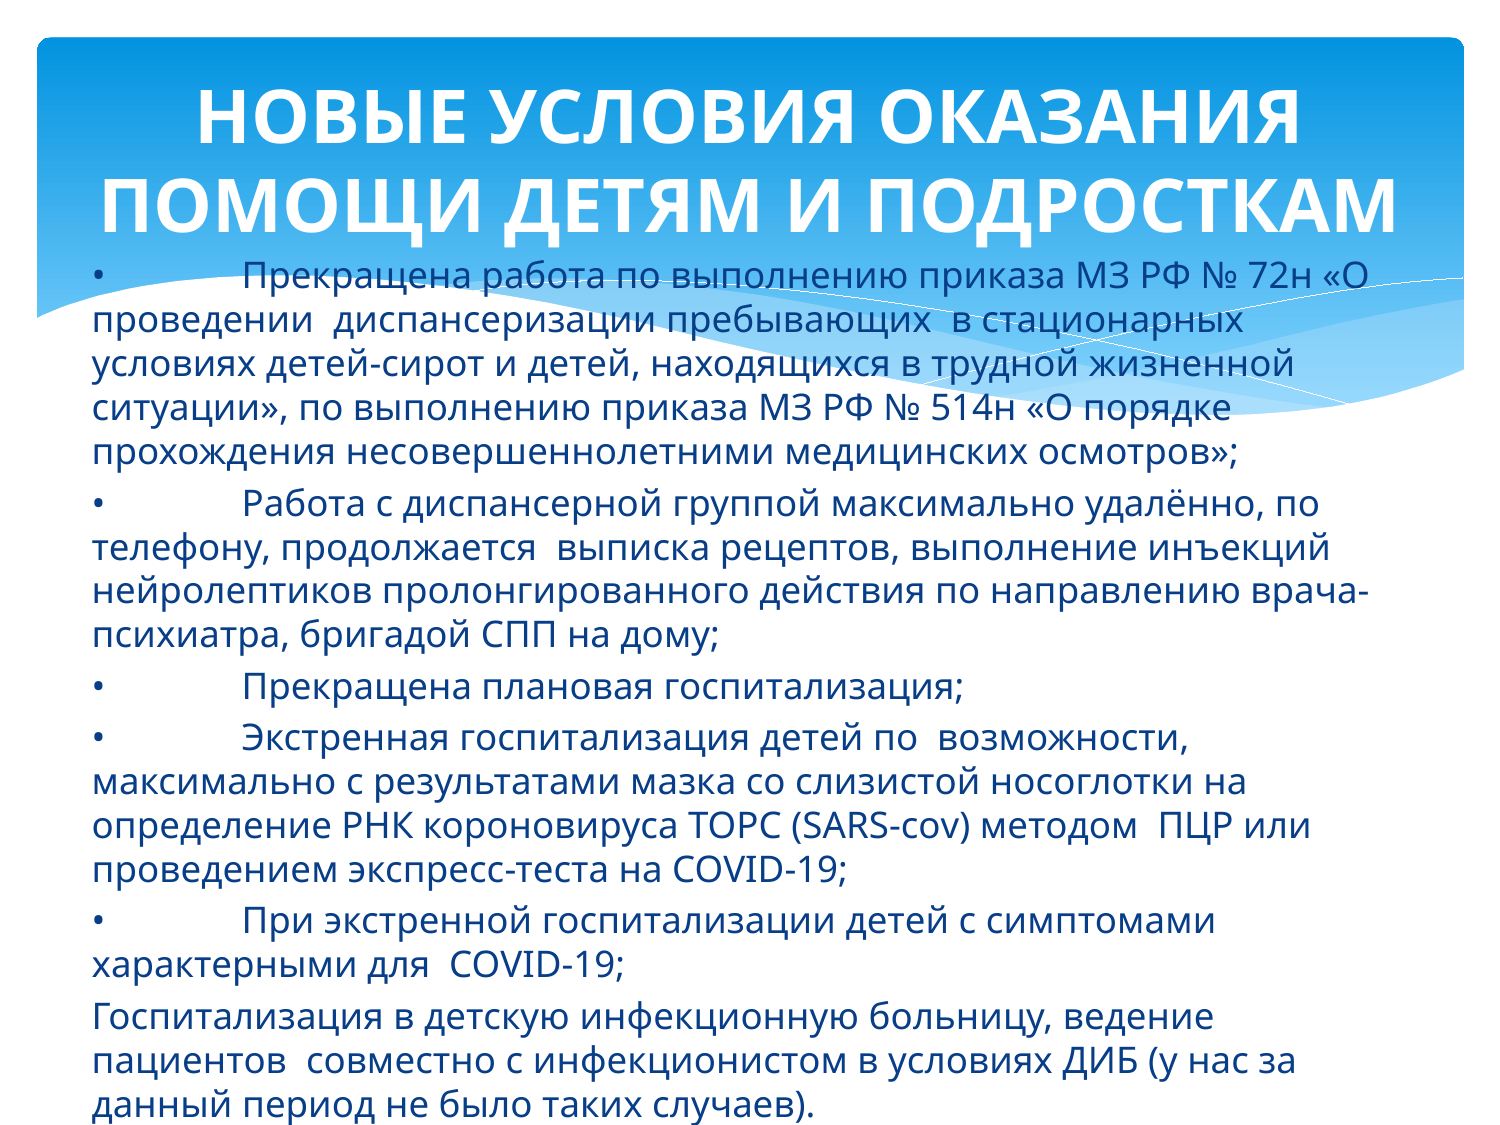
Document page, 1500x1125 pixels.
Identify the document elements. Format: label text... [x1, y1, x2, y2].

list • Прекращена работа по выполнению приказа МЗ РФ № 72н «О проведении диспансеризации пребывающих в стационарных условиях детей-сирот и детей, находящихся в трудной жизненной ситуации», по выполнению приказа МЗ РФ № 514н «О порядке прохождения несовершеннолетними медицинских осмотров»; • Работа с диспансерной группой максимально удалённо, по телефону, продолжается выписка рецептов, выполнение инъекций нейролептиков пролонгированного действия по направлению врача-психиатра, бригадой СПП на дому; • Прекращена плановая госпитализация; • Экстренная госпитализация детей по возможности, максимально с результатами мазка со слизистой носоглотки на определение РНК короновируса ТОРС (SARS-cоv) методом ПЦР или проведением экспресс-теста на СОVID-19; • При экстренной госпитализации детей с симптомами характерными для СОVID-19; Госпитализация в детскую инфекционную больницу, ведение пациентов совместно с инфекционистом в условиях ДИБ (у нас за данный период не было таких случаев). [76, 243, 1427, 1125]
title НОВЫЕ УСЛОВИЯ ОКАЗАНИЯ ПОМОЩИ ДЕТЯМ И ПОДРОСТКАМ [75, 55, 1425, 261]
